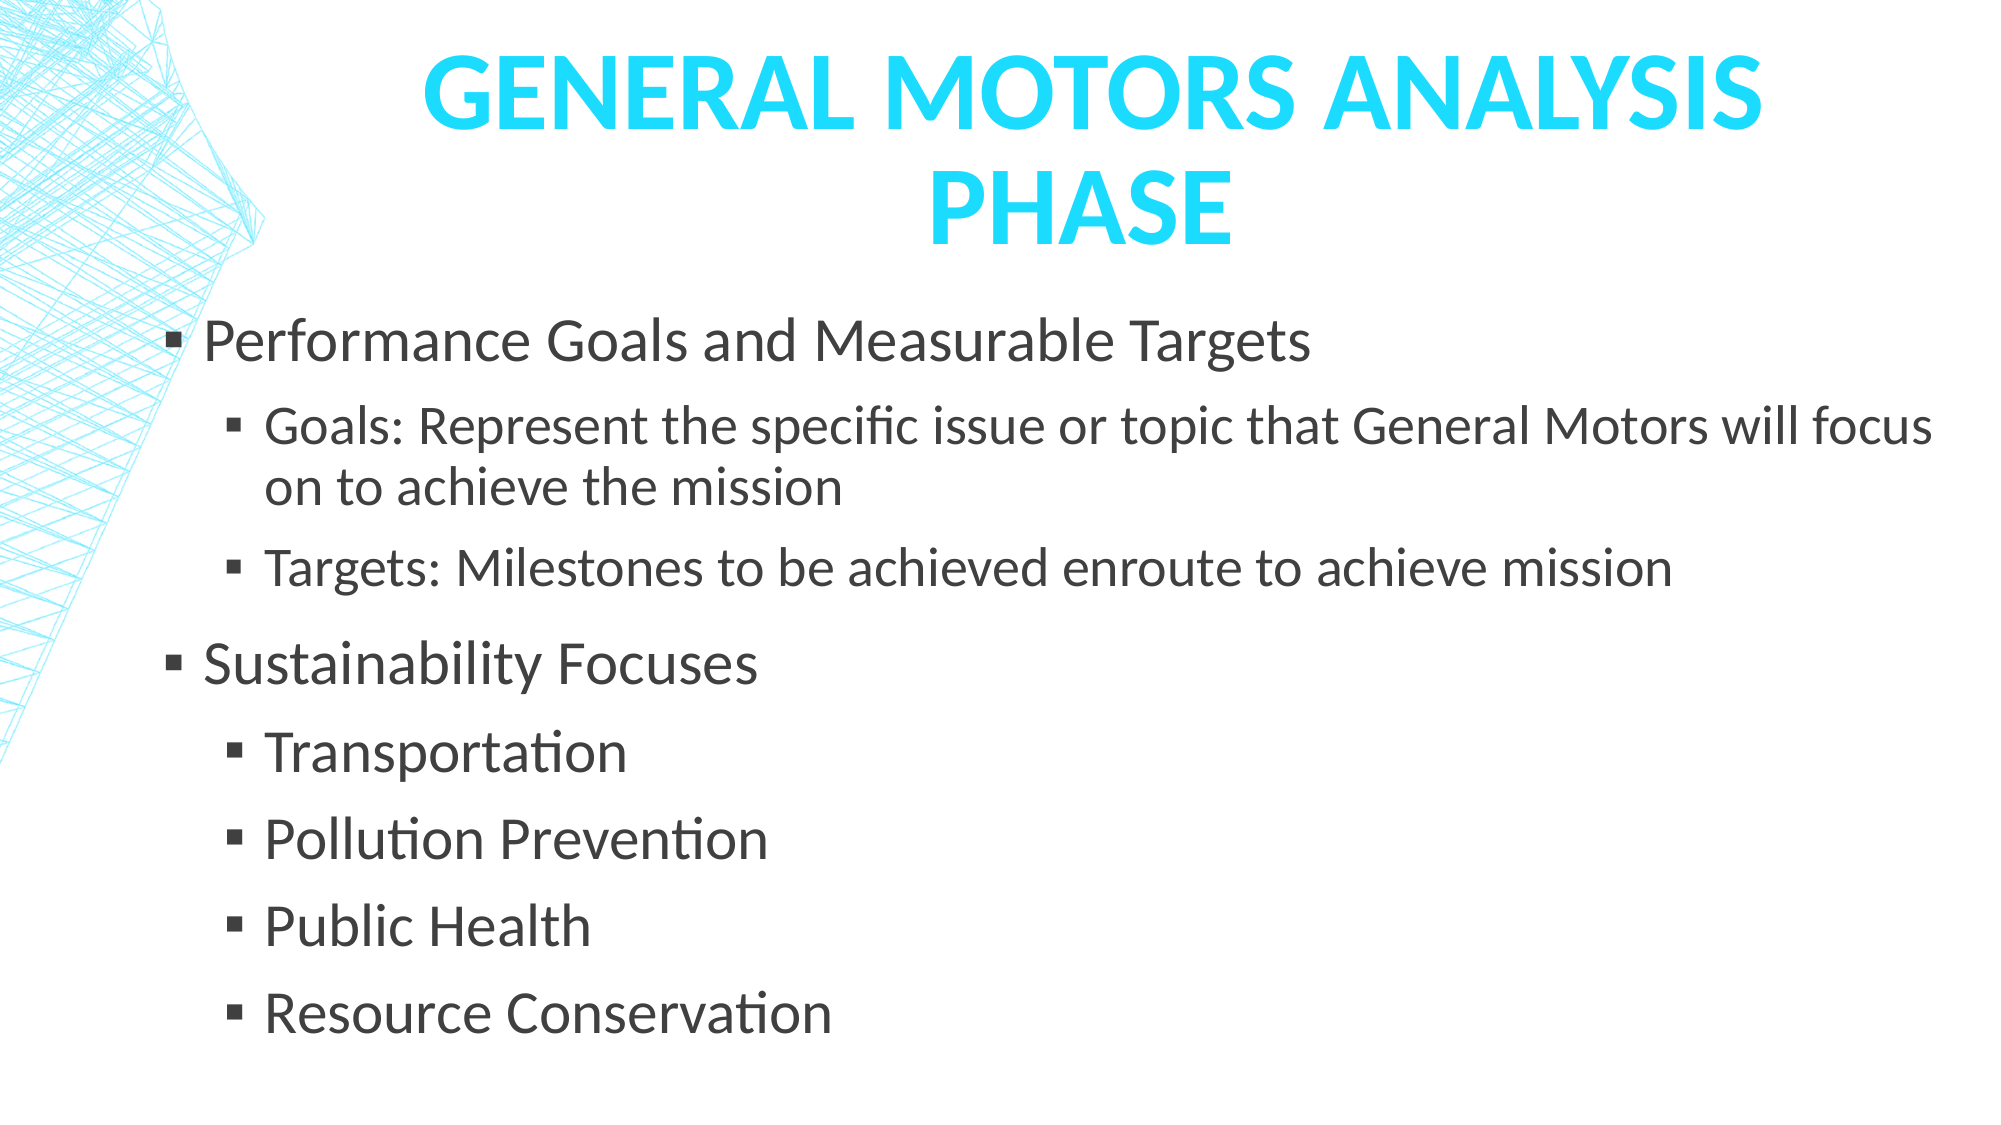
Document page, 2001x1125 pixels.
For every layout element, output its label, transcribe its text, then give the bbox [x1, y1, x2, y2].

title General Motors Analysis phase [324, 62, 1863, 275]
picture [0, 0, 2001, 1125]
list Performance Goals and Measurable Targets Goals: Represent the specific issue or topic that General Motors will focus on to achieve the mission Targets: Milestones to be achieved enroute to achieve mission Sustainability Focuses Transportation Pollution Prevention Public Health Resource Conservation [147, 299, 1964, 1062]
